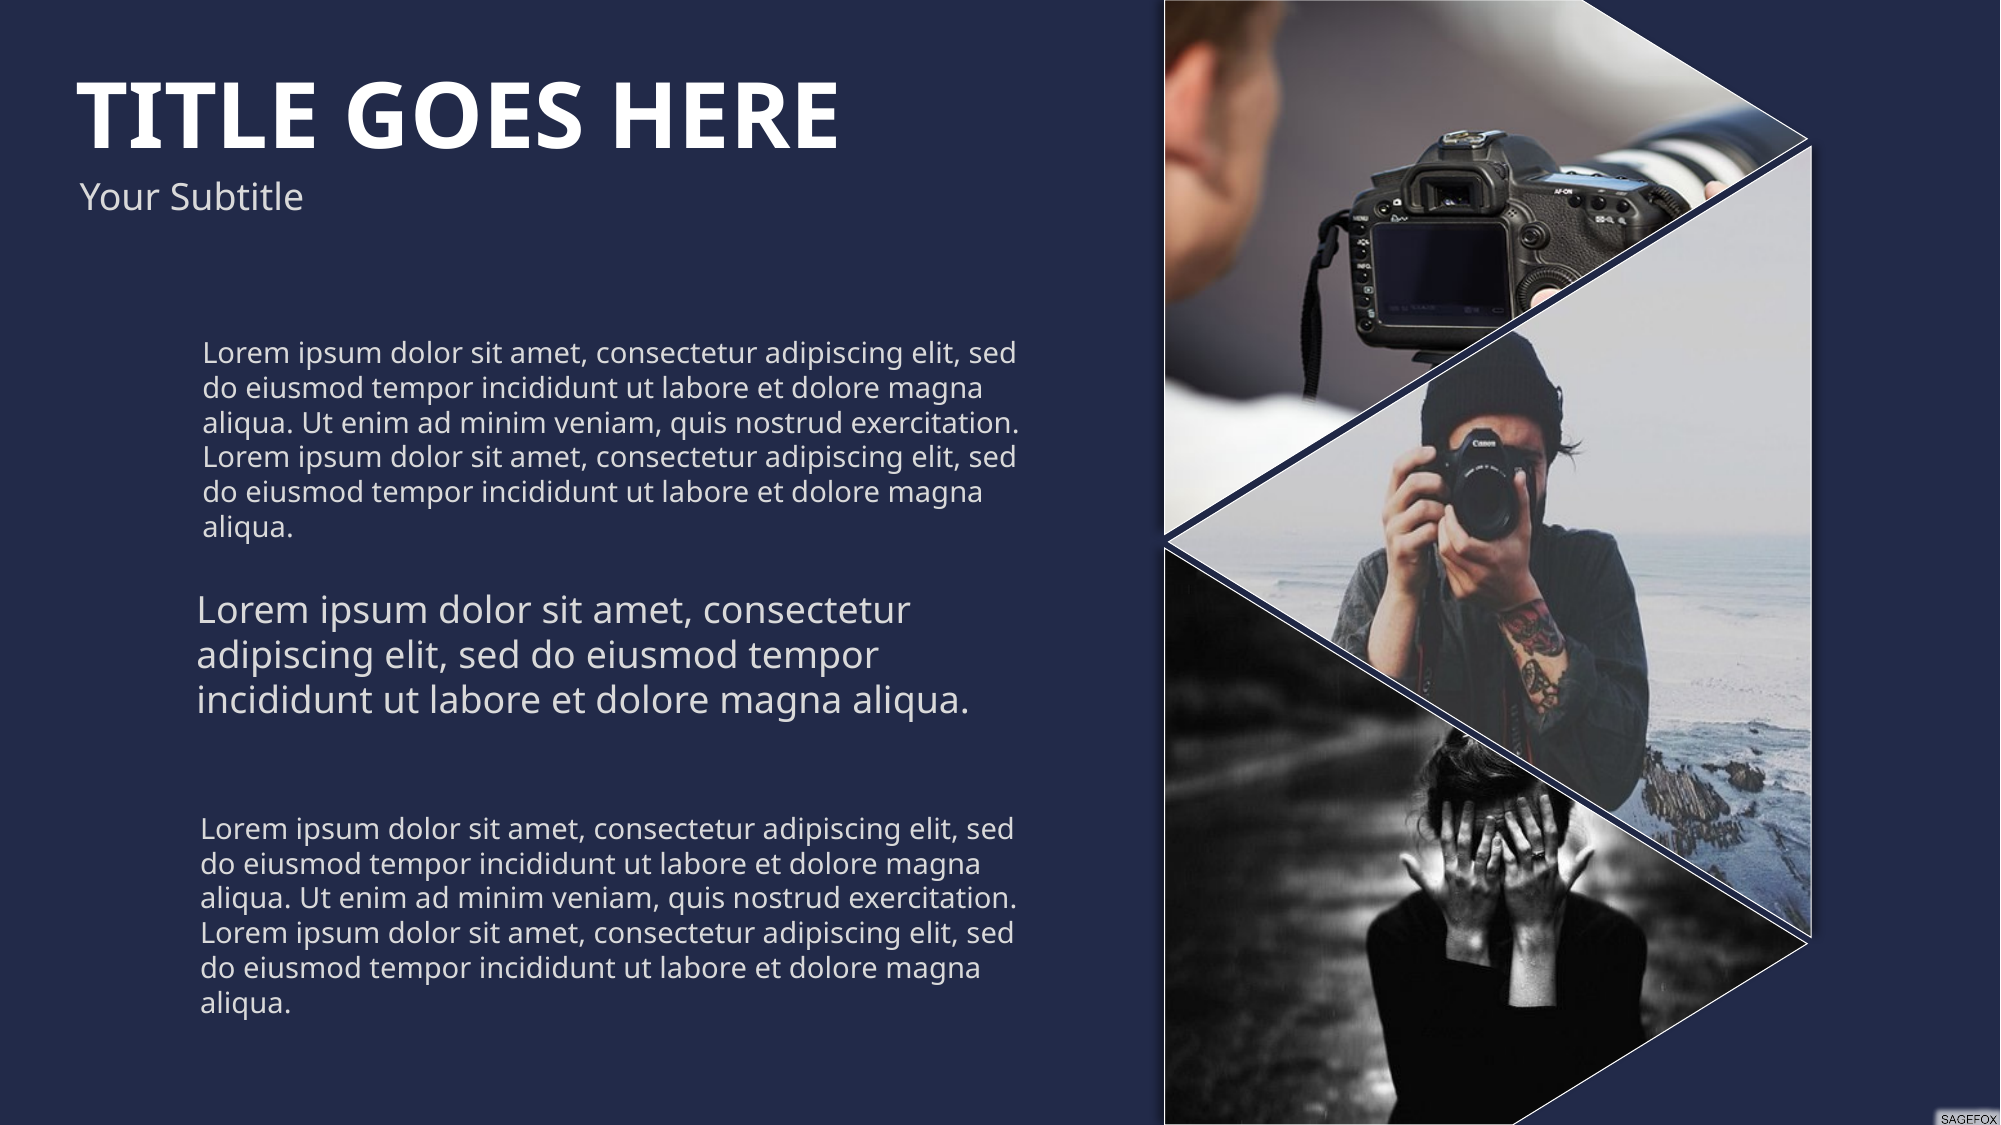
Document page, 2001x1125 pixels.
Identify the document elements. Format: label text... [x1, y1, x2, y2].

text_box Lorem ipsum dolor sit amet, consectetur adipiscing elit, sed do eiusmod tempor incididunt ut labore et dolore magna aliqua. [181, 578, 1047, 729]
text_box [1163, 546, 1810, 1125]
text_box [1163, 0, 1810, 537]
text_box Lorem ipsum dolor sit amet, consectetur adipiscing elit, sed do eiusmod tempor incididunt ut labore et dolore magna aliqua. Ut enim ad minim veniam, quis nostrud exercitation. Lorem ipsum dolor sit amet, consectetur adipiscing elit, sed do eiusmod tempor incididunt ut labore et dolore magna aliqua. [187, 326, 1053, 552]
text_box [60, 49, 1020, 227]
text_box [1166, 144, 1813, 940]
text_box Lorem ipsum dolor sit amet, consectetur adipiscing elit, sed do eiusmod tempor incididunt ut labore et dolore magna aliqua. Ut enim ad minim veniam, quis nostrud exercitation. Lorem ipsum dolor sit amet, consectetur adipiscing elit, sed do eiusmod tempor incididunt ut labore et dolore magna aliqua. [185, 802, 1050, 1028]
picture [1938, 1114, 1999, 1125]
